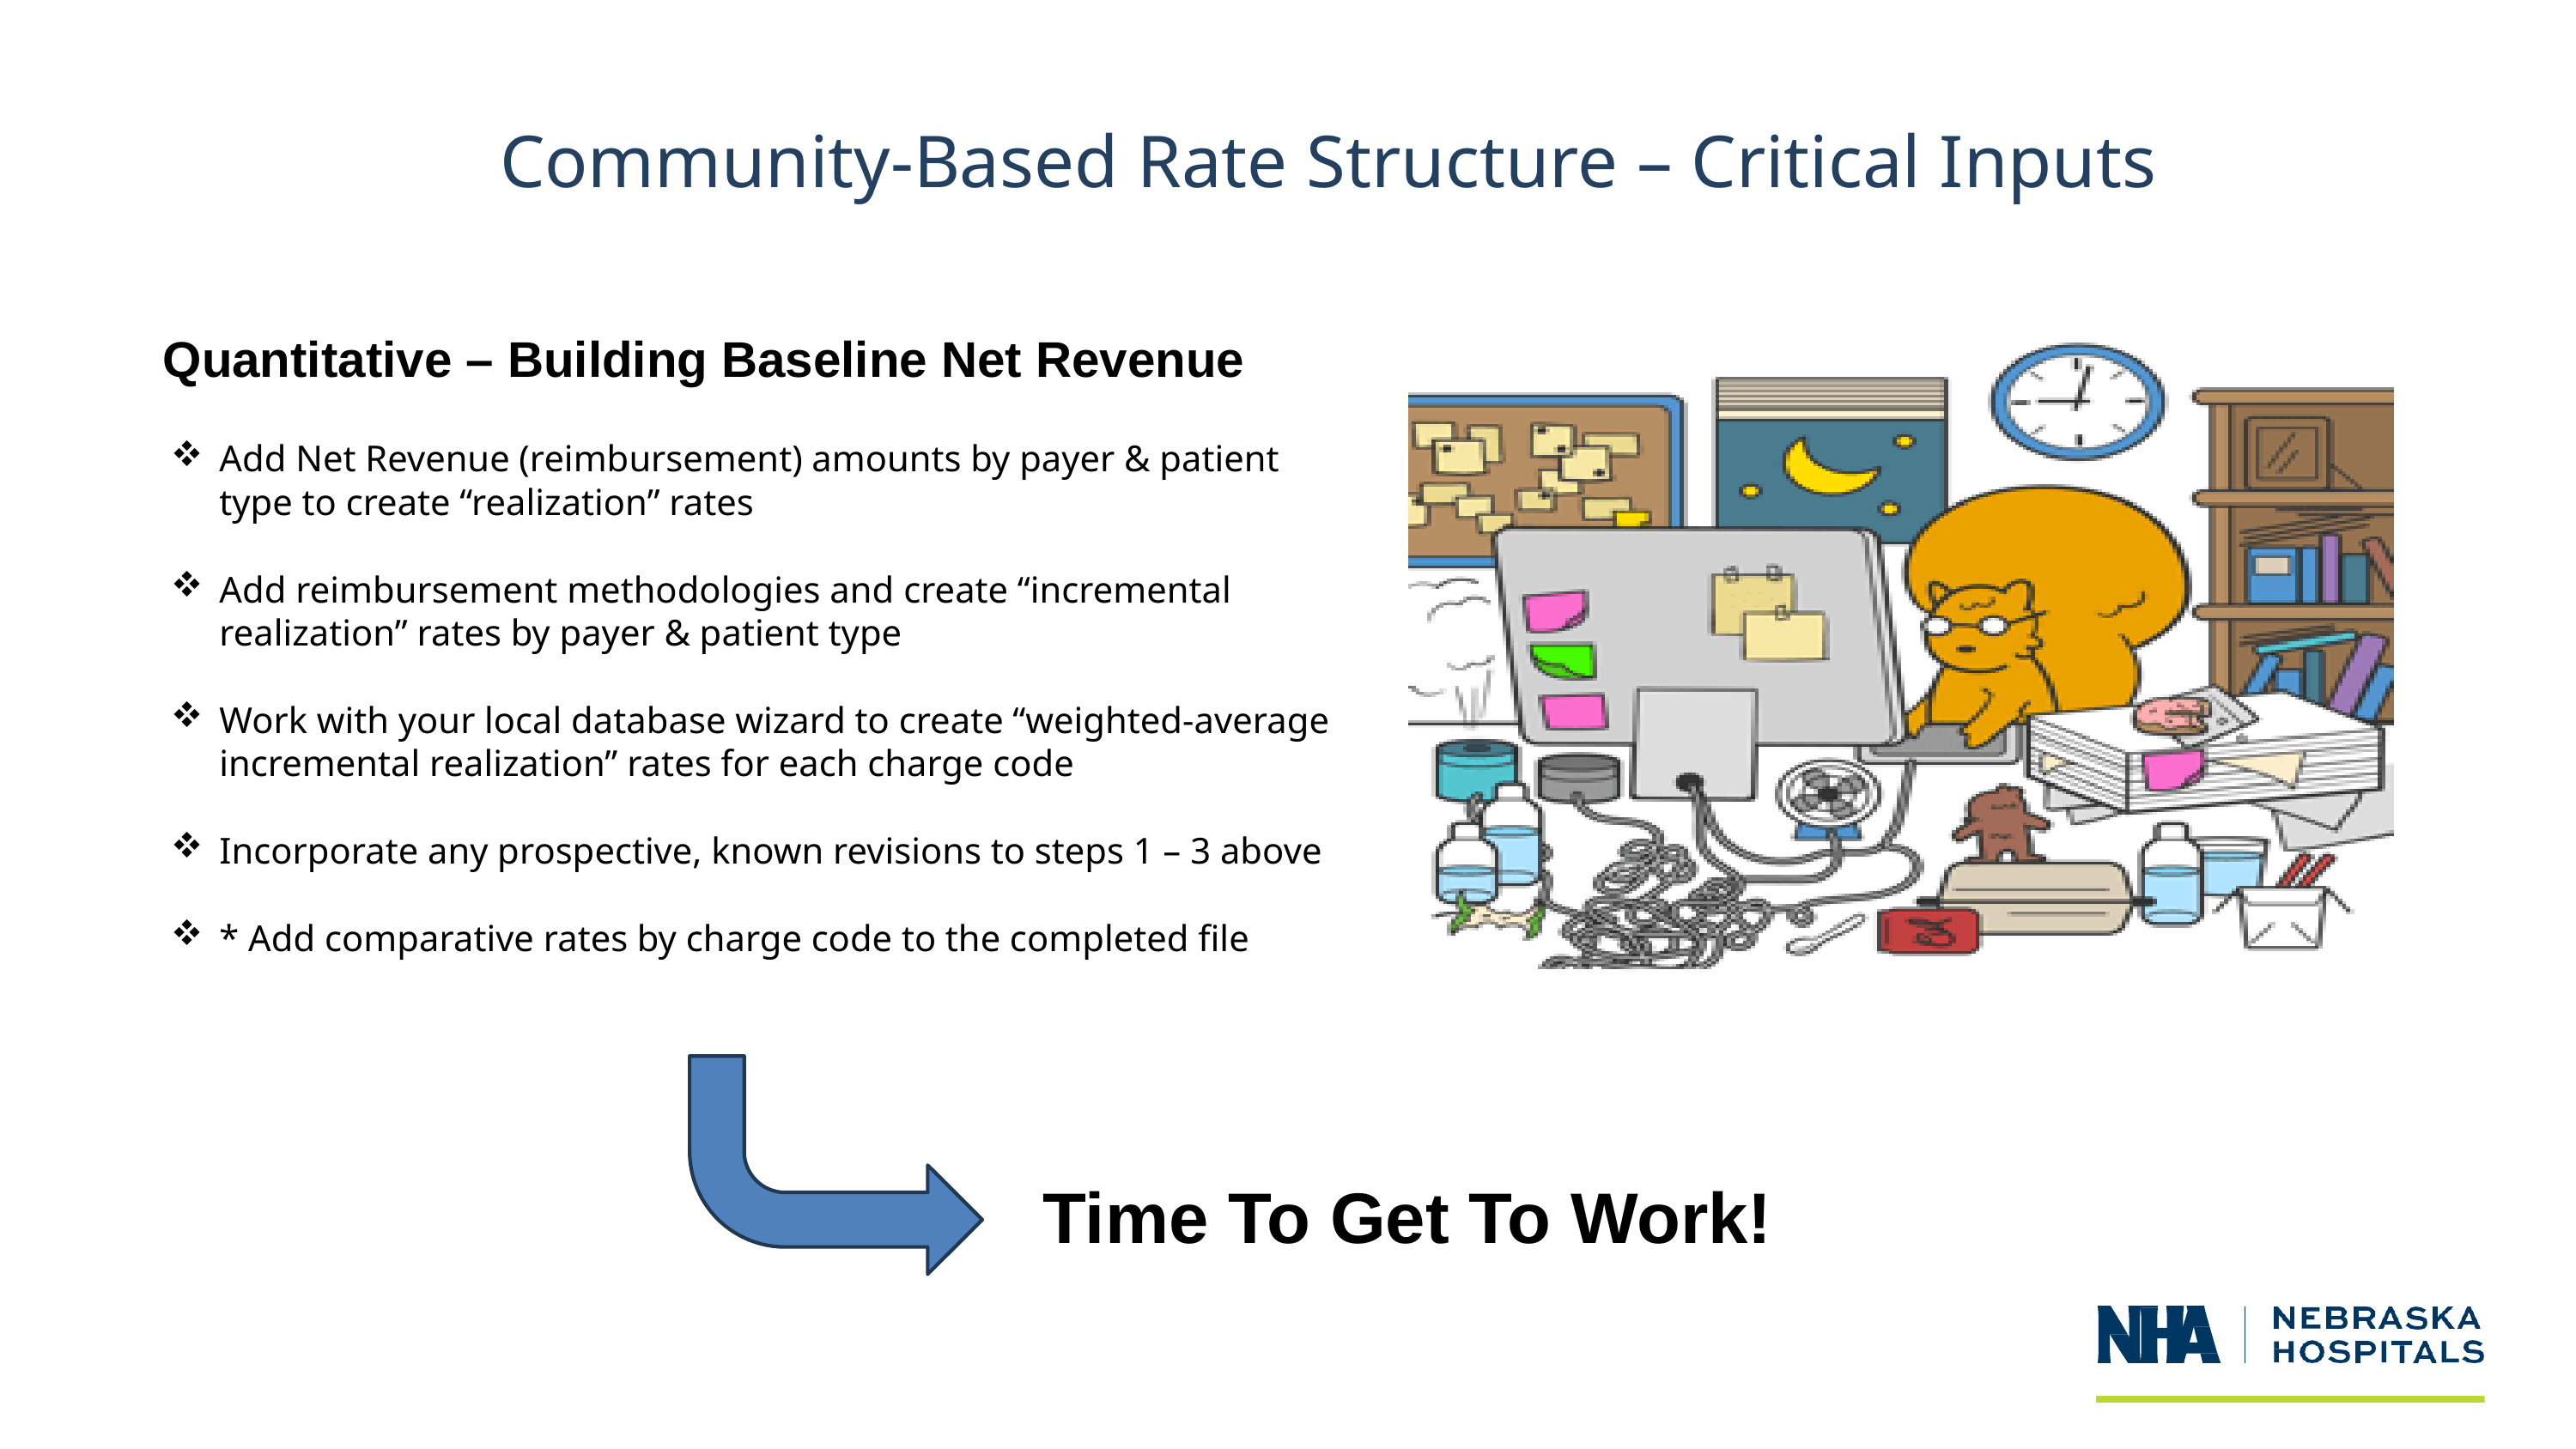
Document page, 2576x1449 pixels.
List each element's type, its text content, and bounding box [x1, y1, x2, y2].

picture [2274, 1307, 2294, 1329]
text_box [2354, 1306, 2481, 1330]
text_box Add Net Revenue (reimbursement) amounts by payer & patient type to create “realization” rates Add reimbursement methodologies and create “incremental realization” rates by payer & patient type Work with your local database wizard to create “weighted-average incremental realization” rates for each charge code Incorporate any prospective, known revisions to steps 1 – 3 above * Add comparative rates by charge code to the completed file [169, 434, 1403, 959]
title Community-Based Rate Structure – Critical Inputs [0, 35, 2576, 359]
text_box [2274, 1341, 2294, 1363]
text_box [2274, 1341, 2279, 1349]
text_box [2301, 1307, 2348, 1329]
text_box [2096, 1396, 2485, 1403]
text_box Time To Get To Work! [1030, 1165, 1807, 1264]
picture [1408, 316, 2395, 973]
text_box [2300, 1340, 2484, 1364]
text_box [2097, 1306, 2221, 1363]
text_box Quantitative – Building Baseline Net Revenue [149, 320, 1342, 394]
text_box [688, 1054, 985, 1276]
